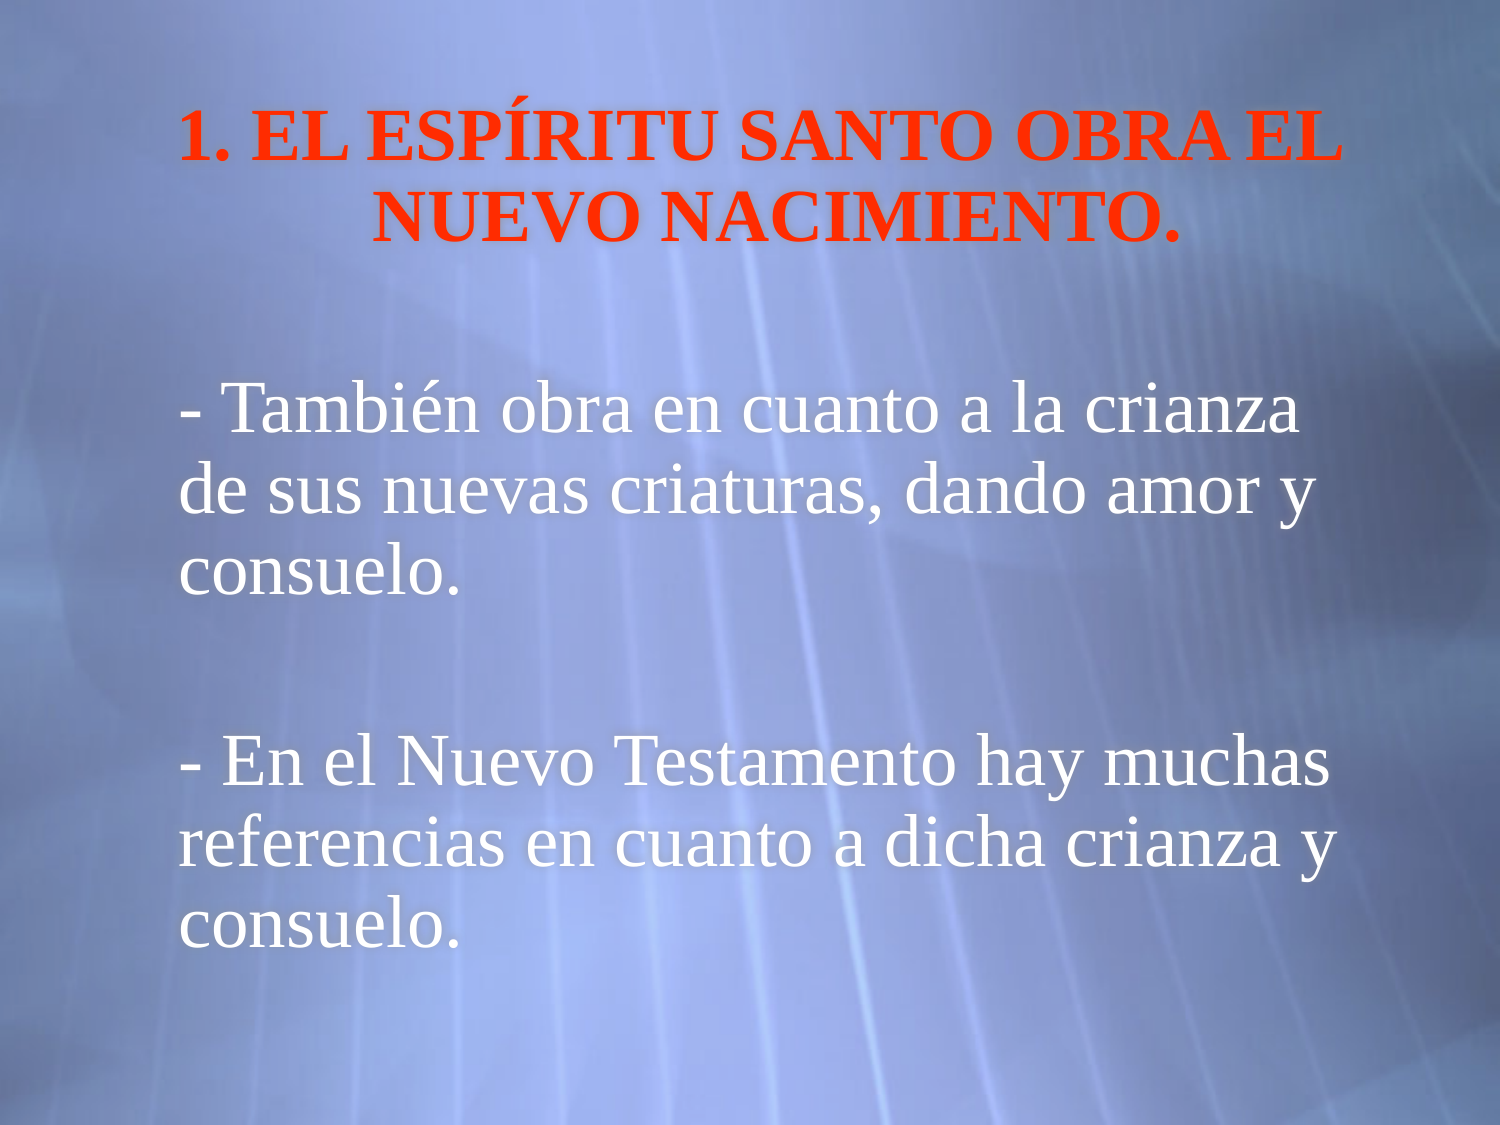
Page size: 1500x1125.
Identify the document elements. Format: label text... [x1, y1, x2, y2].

list 1. EL ESPÍRITU SANTO OBRA EL NUEVO NACIMIENTO. - También obra en cuanto a la crianza de sus nuevas criaturas, dando amor y consuelo. - En el Nuevo Testamento hay muchas referencias en cuanto a dicha crianza y consuelo. [99, 87, 1400, 1038]
picture [0, 0, 1500, 1125]
